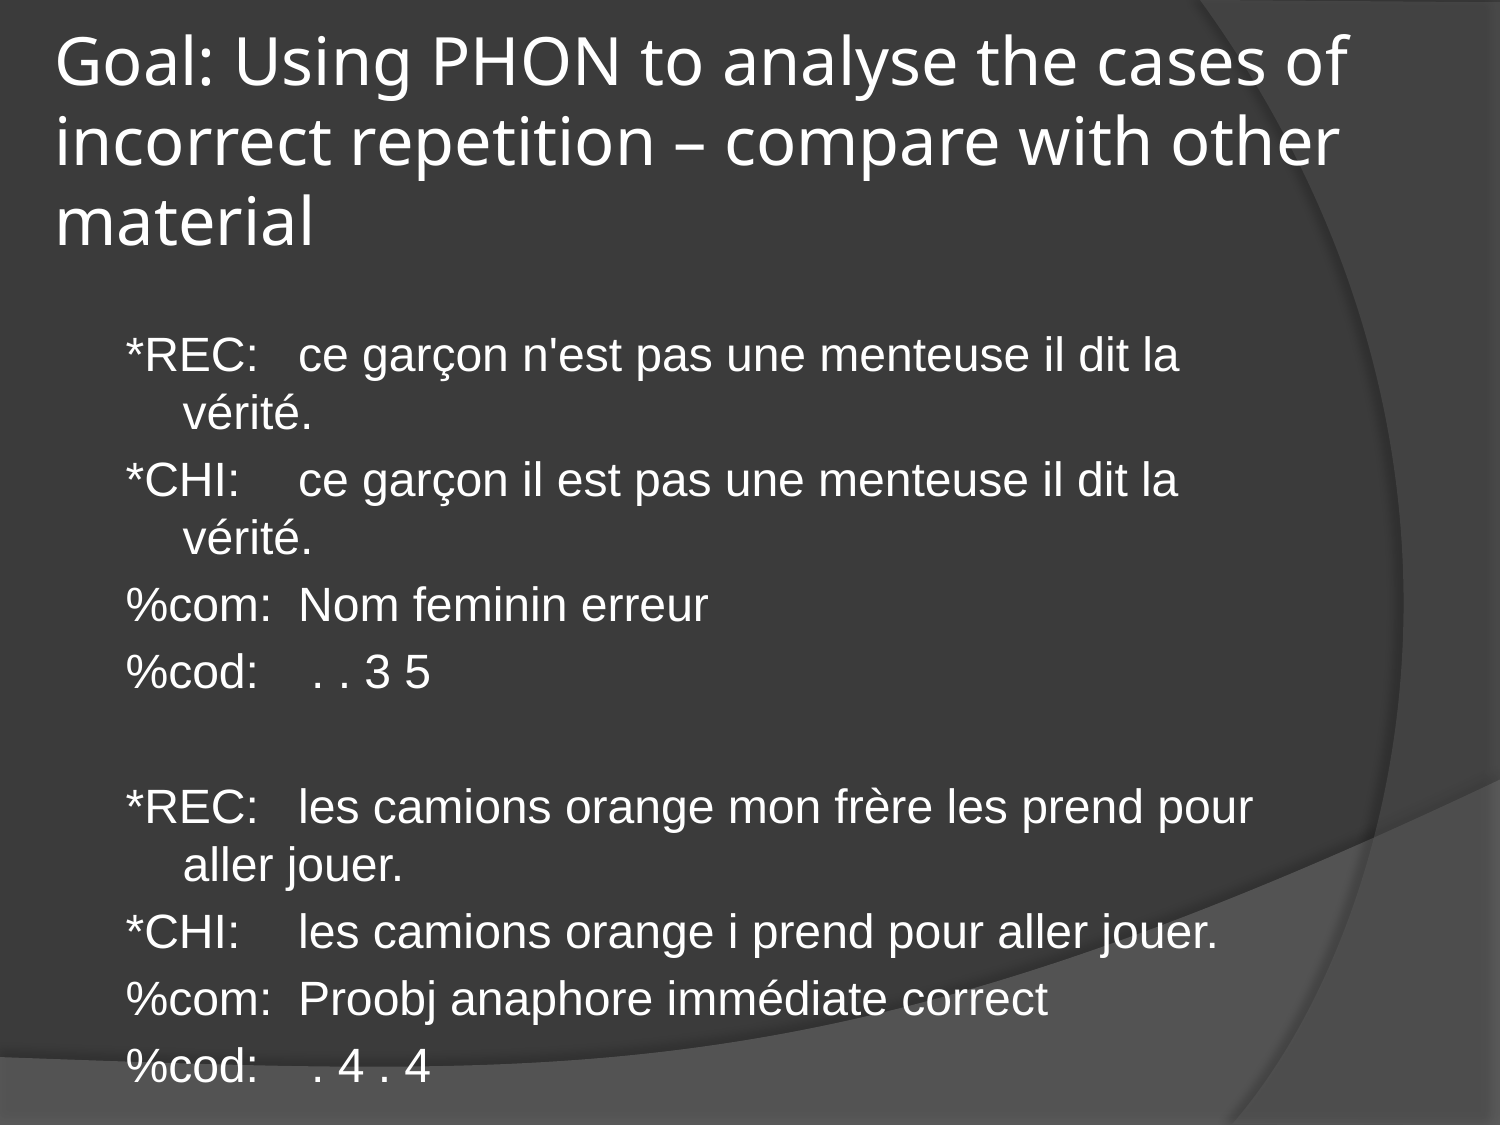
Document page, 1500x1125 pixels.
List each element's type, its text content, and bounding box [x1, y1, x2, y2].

title Goal: Using PHON to analyse the cases of incorrect repetition – compare with other material [46, 45, 1465, 233]
list *REC: ce garçon n'est pas une menteuse il dit la vérité. *CHI: ce garçon il est pas une menteuse il dit la vérité. %com: Nom feminin erreur %cod: . . 3 5 *REC: les camions orange mon frère les prend pour aller jouer. *CHI: les camions orange i prend pour aller jouer. %com: Proobj anaphore immédiate correct %cod: . 4 . 4 [105, 316, 1331, 1102]
